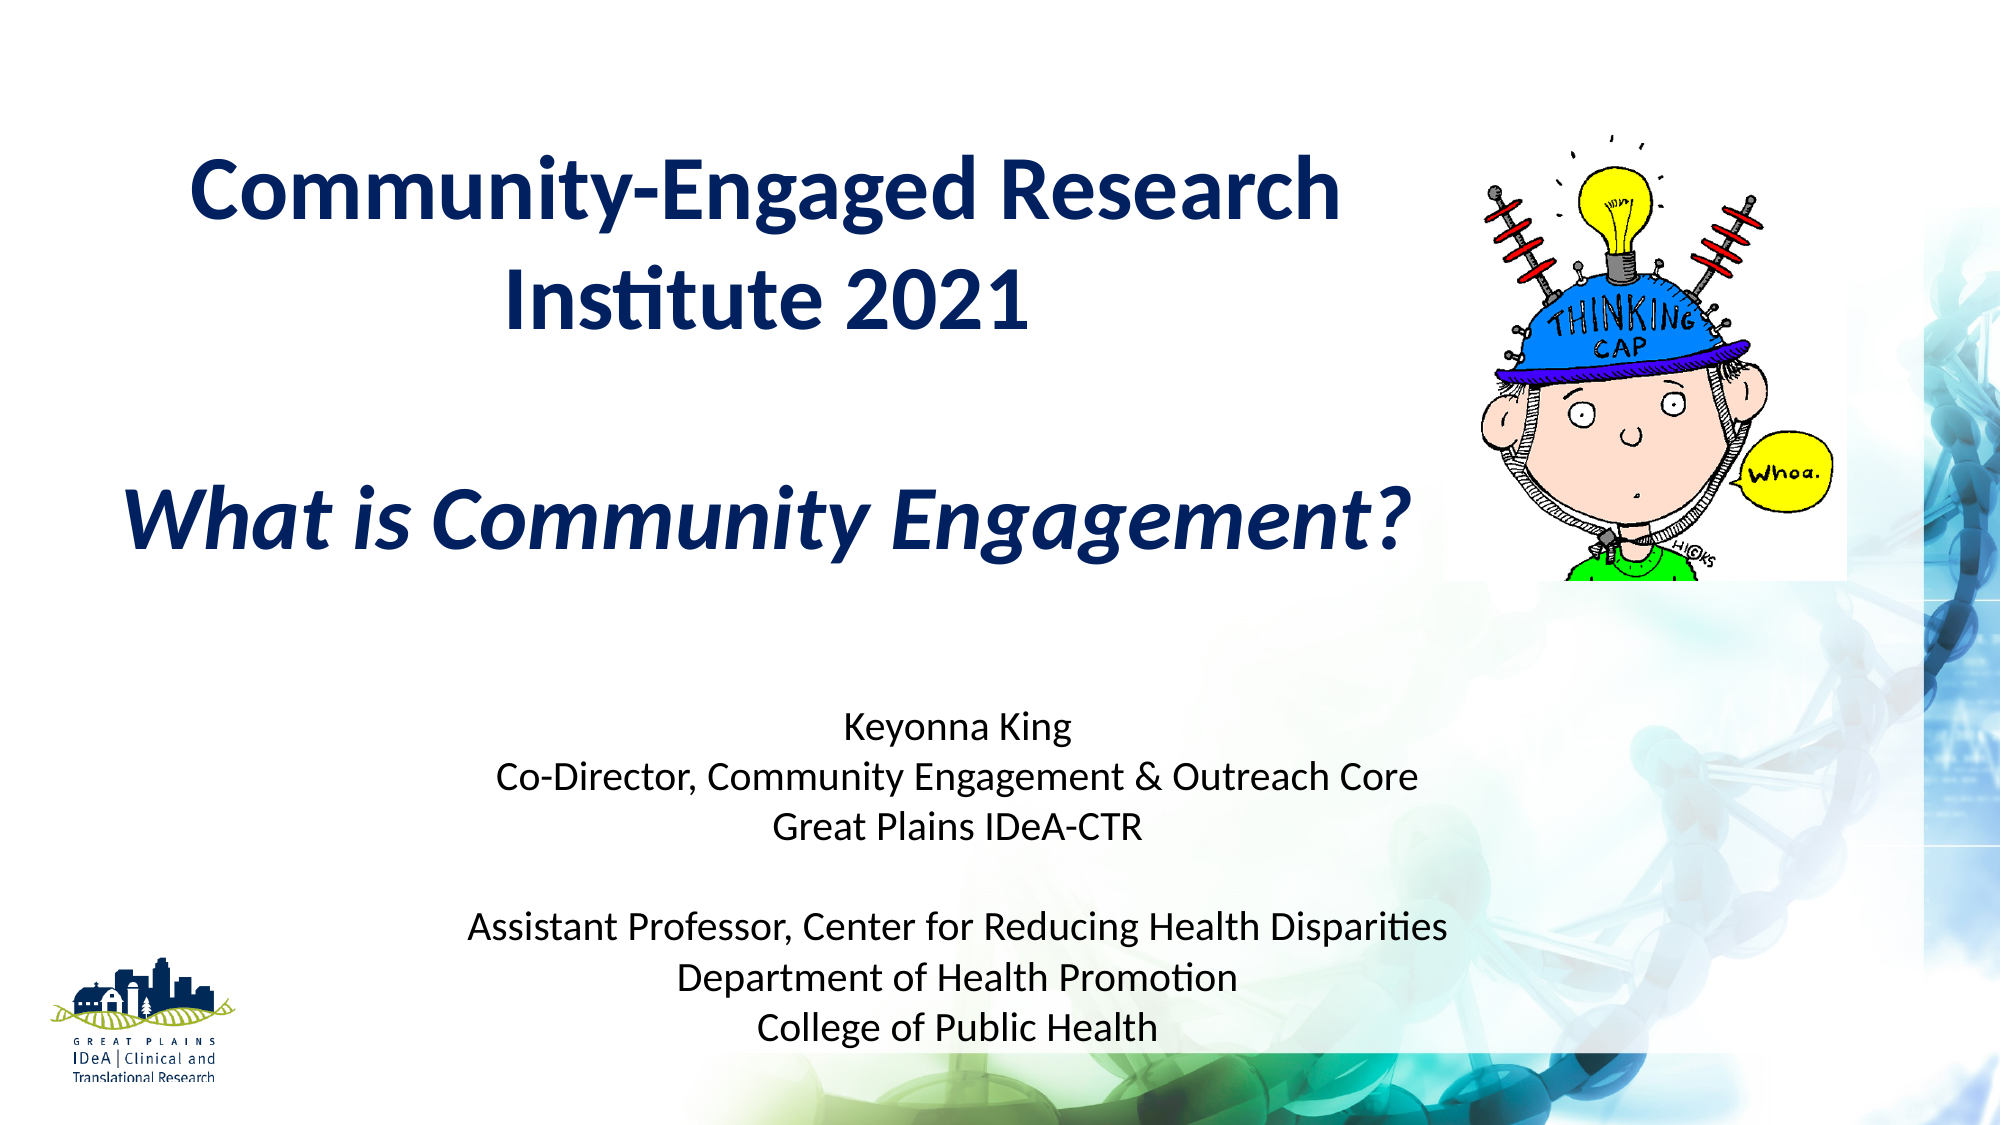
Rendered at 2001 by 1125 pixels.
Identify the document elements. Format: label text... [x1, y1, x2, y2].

picture [0, 1, 2000, 1125]
text_box Keyonna King Co-Director, Community Engagement & Outreach Core Great Plains IDeA-CTR Assistant Professor, Center for Reducing Health Disparities Department of Health Promotion College of Public Health [398, 691, 1518, 1057]
text_box Community-Engaged Research Institute 2021 What is Community Engagement? [90, 120, 1439, 576]
